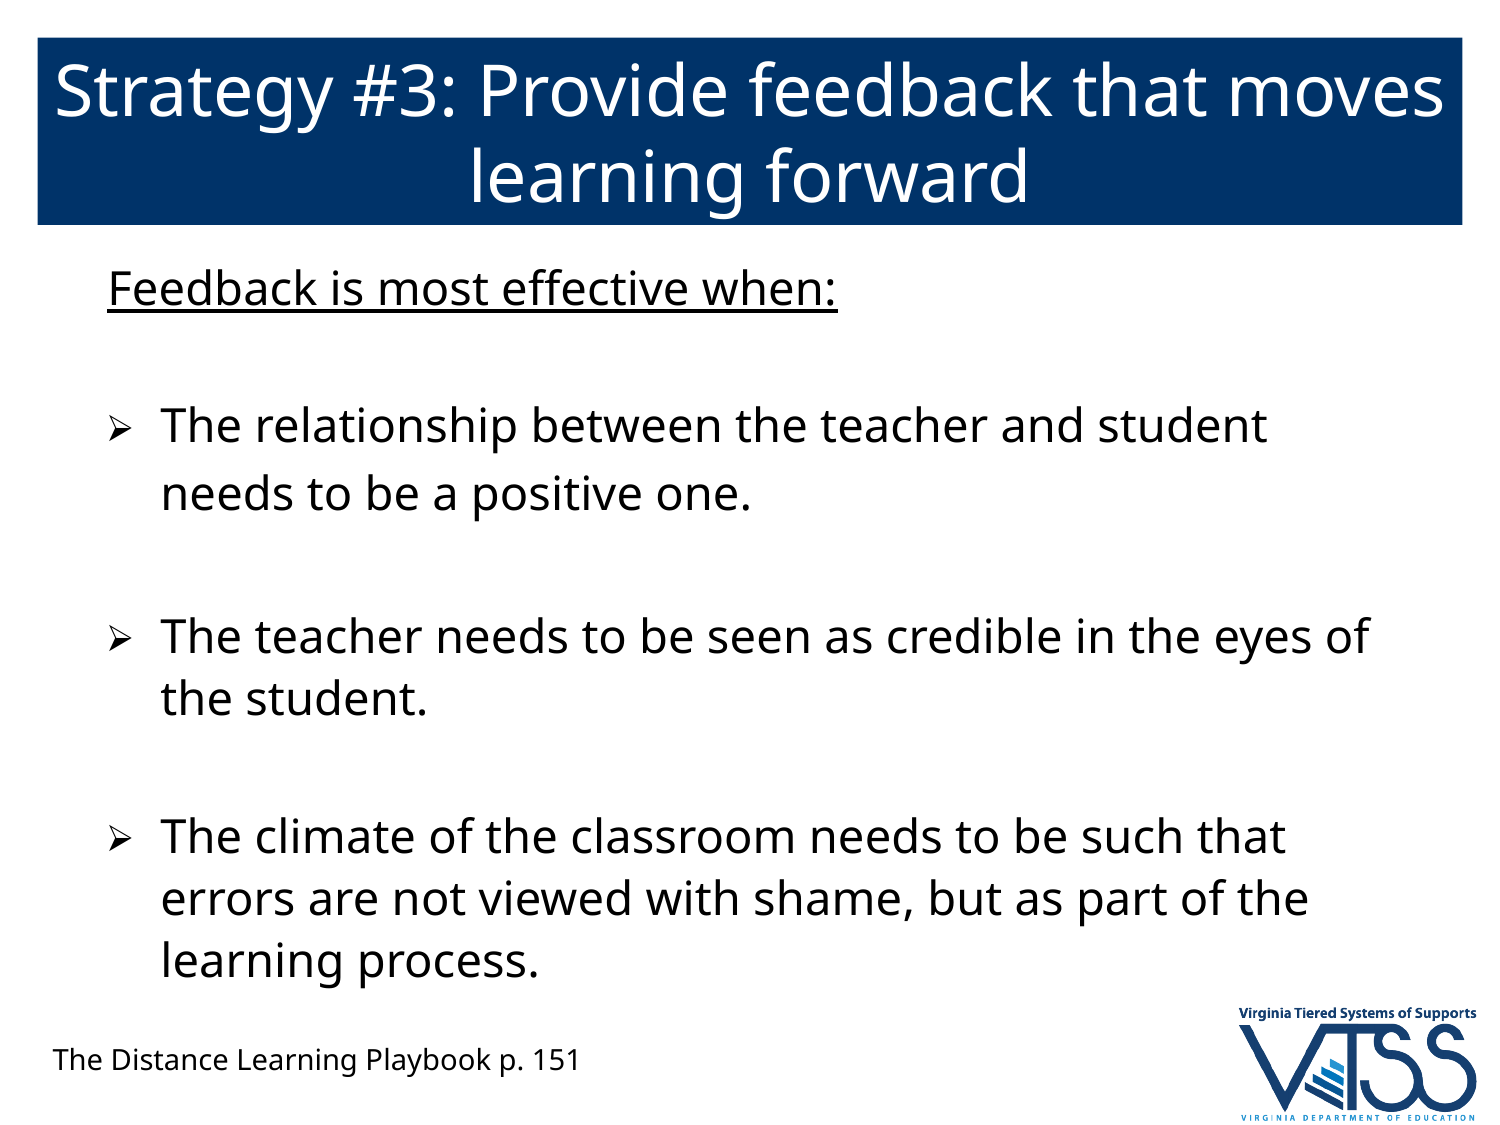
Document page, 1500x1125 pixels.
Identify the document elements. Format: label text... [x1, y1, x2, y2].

picture [1237, 989, 1478, 1125]
list Feedback is most effective when: The relationship between the teacher and student needs to be a positive one. The teacher needs to be seen as credible in the eyes of the student. The climate of the classroom needs to be such that errors are not viewed with shame, but as part of the learning process. [75, 250, 1425, 1001]
title Strategy #3: Provide feedback that moves learning forward [37, 37, 1463, 225]
text_box The Distance Learning Playbook p. 151 [37, 1026, 1241, 1092]
